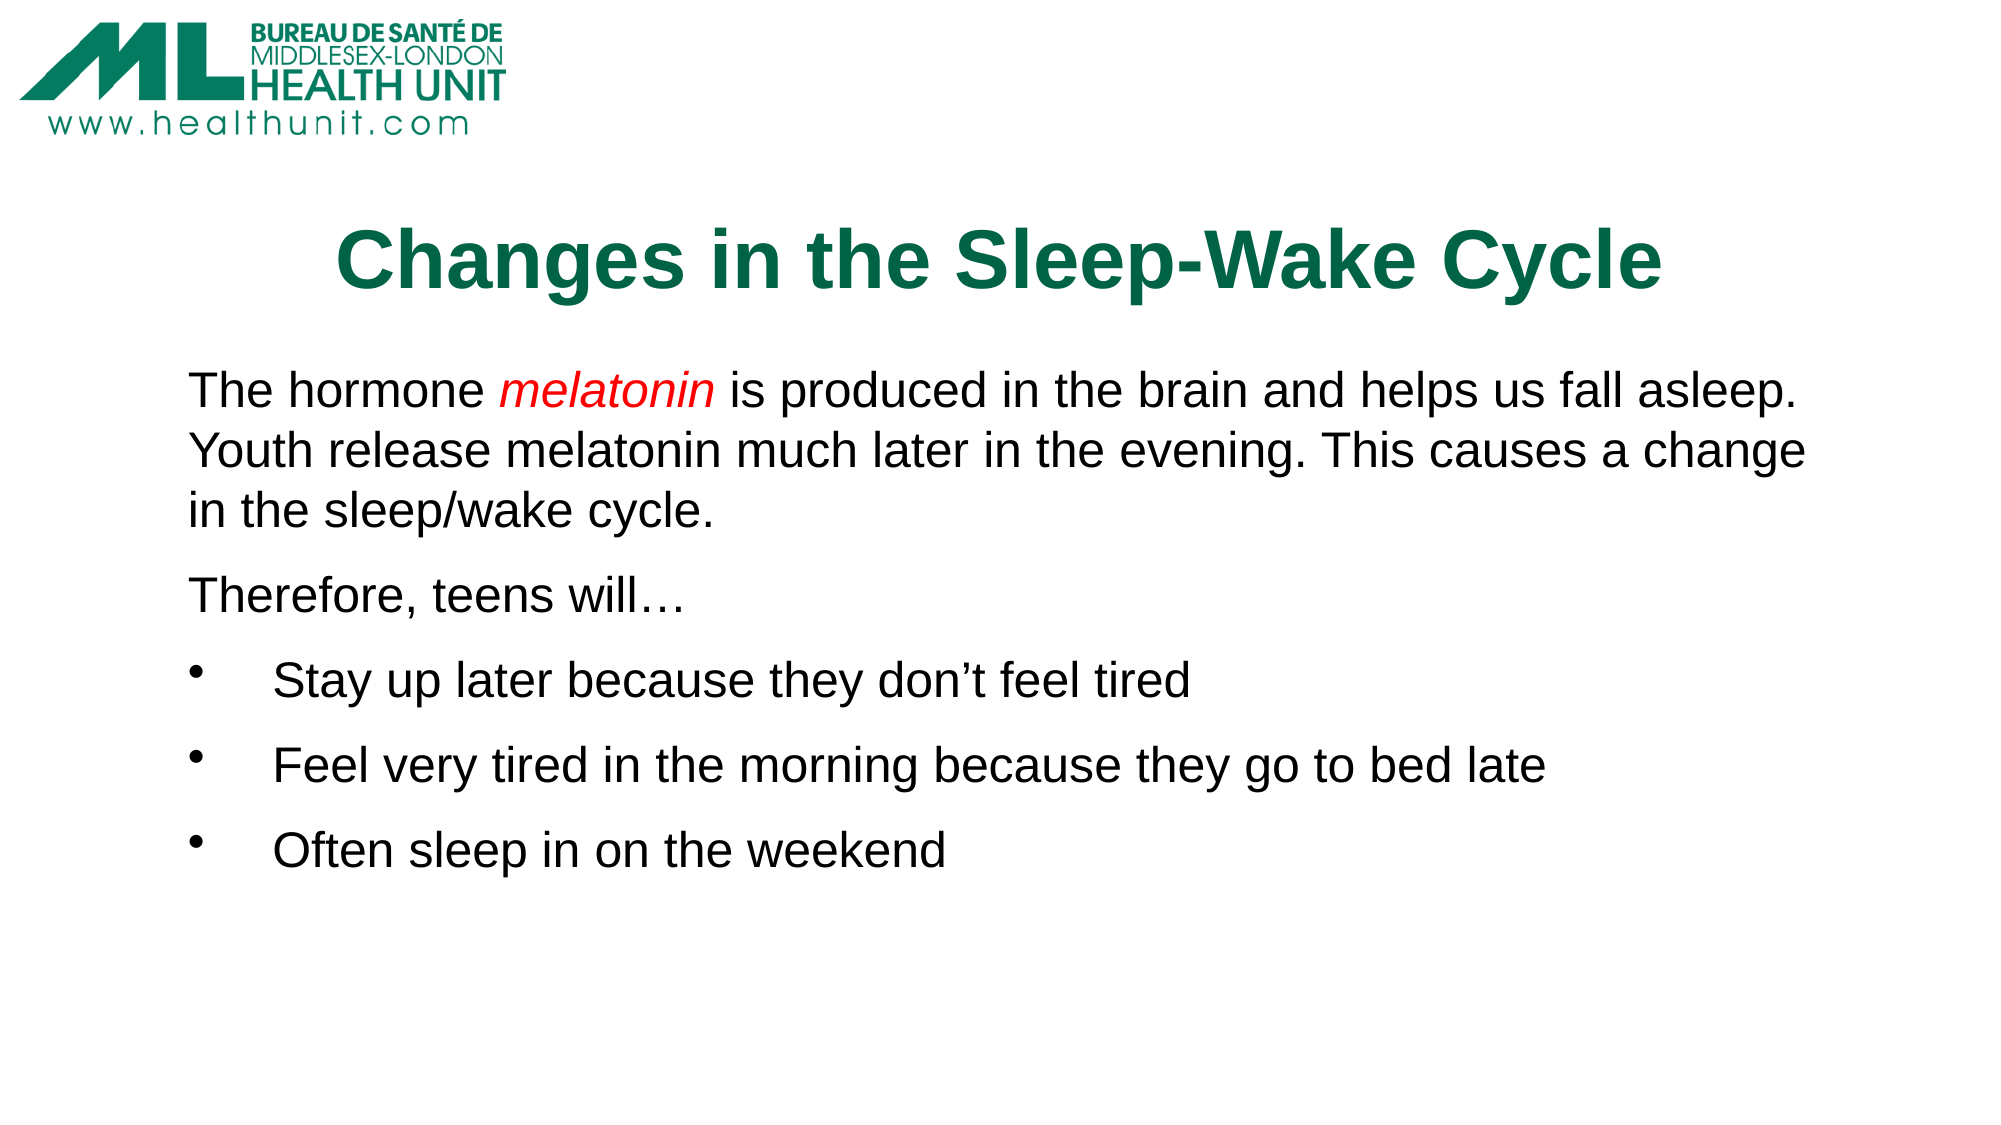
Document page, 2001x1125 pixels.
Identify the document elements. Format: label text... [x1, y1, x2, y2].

picture [12, 4, 521, 149]
text_box The hormone melatonin is produced in the brain and helps us fall asleep. Youth release melatonin much later in the evening. This causes a change in the sleep/wake cycle. Therefore, teens will… Stay up later because they don’t feel tired Feel very tired in the morning because they go to bed late Often sleep in on the weekend [173, 349, 1830, 927]
title Changes in the Sleep-Wake Cycle [137, 153, 1863, 371]
